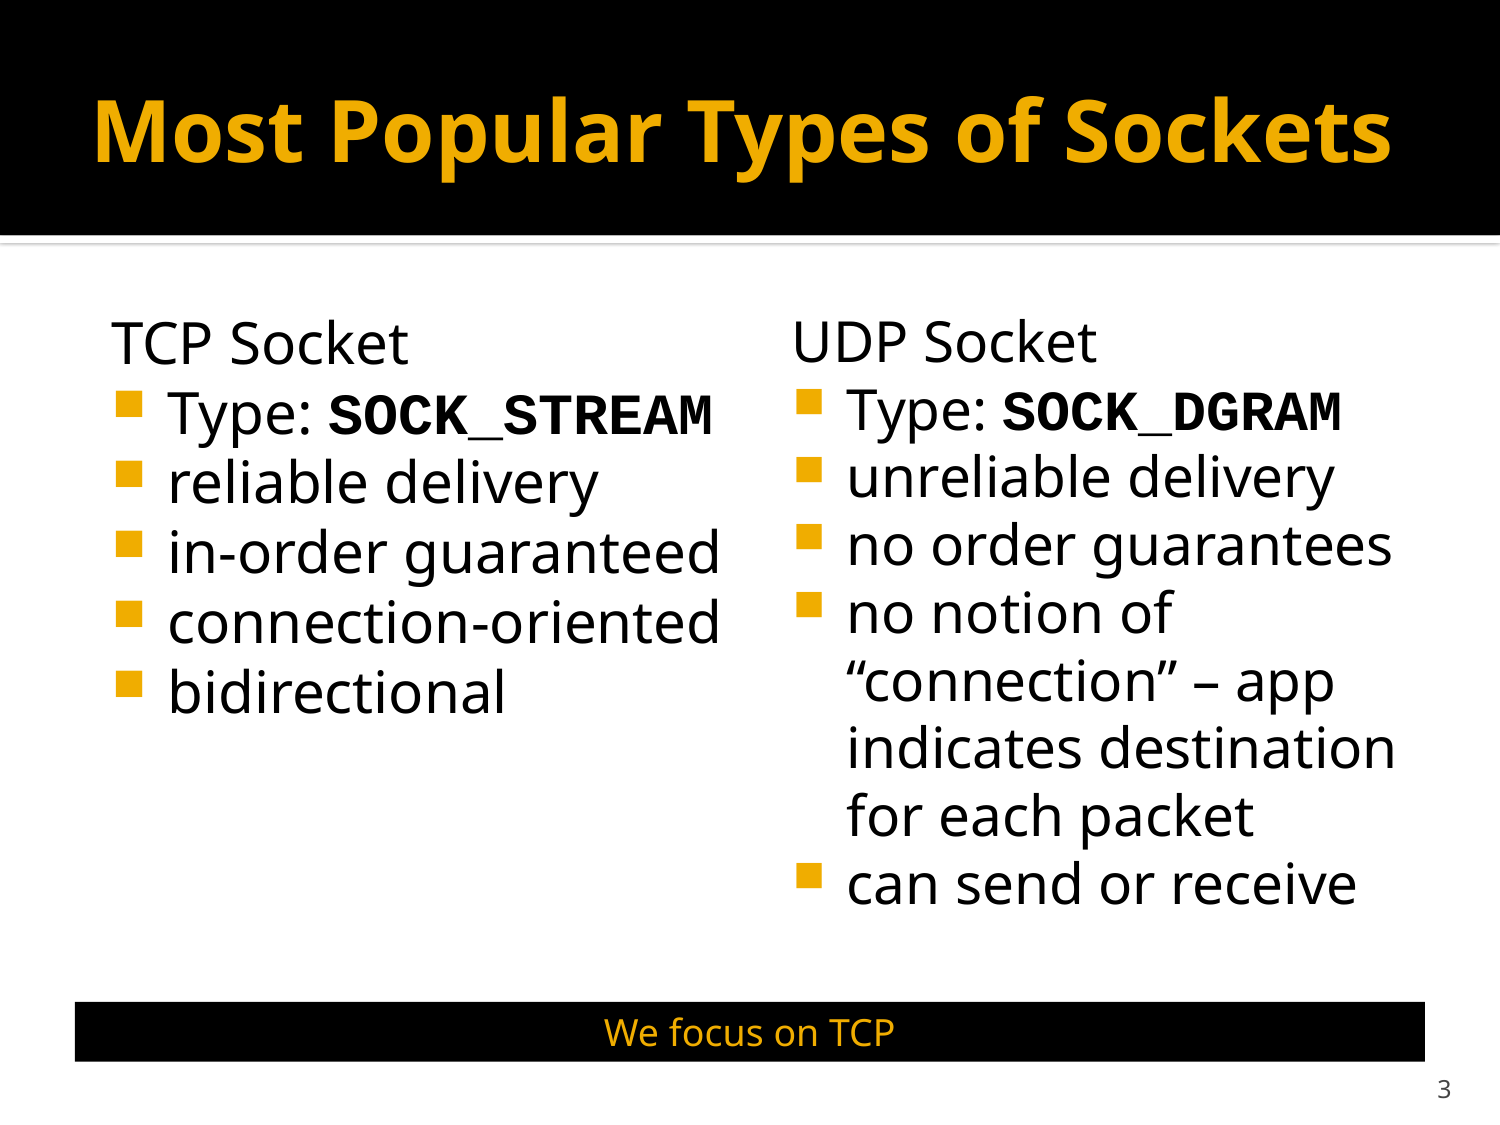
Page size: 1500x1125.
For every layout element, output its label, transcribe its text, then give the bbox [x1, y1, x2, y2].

title Most Popular Types of Sockets [75, 24, 1425, 231]
list TCP Socket Type: SOCK_STREAM reliable delivery in-order guaranteed connection-oriented bidirectional [75, 291, 738, 1001]
slide_number 3 [1345, 1062, 1467, 1108]
text_box We focus on TCP [74, 1001, 1425, 1062]
list UDP Socket Type: SOCK_DGRAM unreliable delivery no order guarantees no notion of “connection” – app indicates destination for each packet can send or receive [762, 291, 1425, 1001]
